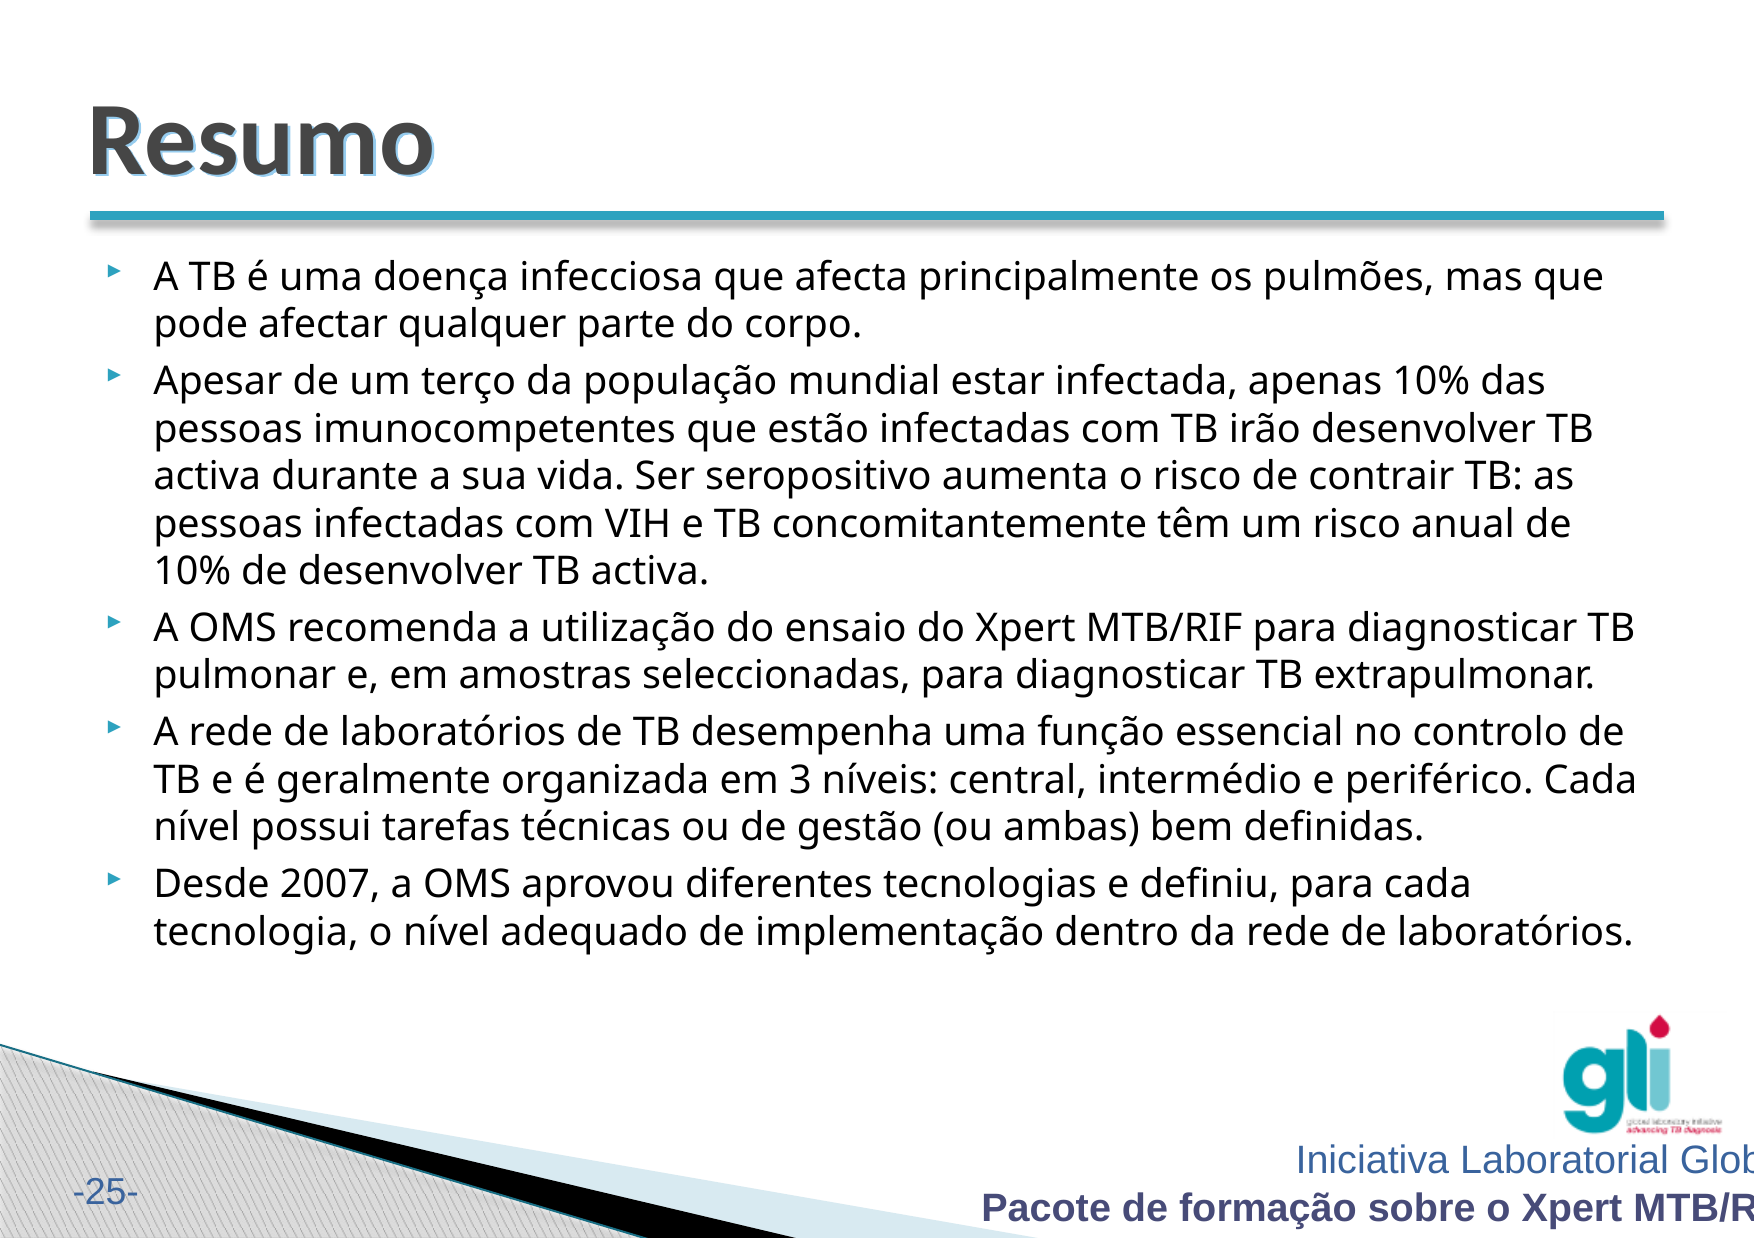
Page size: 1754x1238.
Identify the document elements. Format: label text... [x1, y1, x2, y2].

picture [1553, 1011, 1727, 1139]
list A TB é uma doença infecciosa que afecta principalmente os pulmões, mas que pode afectar qualquer parte do corpo. Apesar de um terço da população mundial estar infectada, apenas 10% das pessoas imunocompetentes que estão infectadas com TB irão desenvolver TB activa durante a sua vida. Ser seropositivo aumenta o risco de contrair TB: as pessoas infectadas com VIH e TB concomitantemente têm um risco anual de 10% de desenvolver TB activa. A OMS recomenda a utilização do ensaio do Xpert MTB/RIF para diagnosticar TB pulmonar e, em amostras seleccionadas, para diagnosticar TB extrapulmonar. A rede de laboratórios de TB desempenha uma função essencial no controlo de TB e é geralmente organizada em 3 níveis: central, intermédio e periférico. Cada nível possui tarefas técnicas ou de gestão (ou ambas) bem definidas. Desde 2007, a OMS aprovou diferentes tecnologias e definiu, para cada tecnologia, o nível adequado de implementação dentro da rede de laboratórios. [68, 241, 1678, 1061]
title Resumo [87, 49, 1666, 216]
